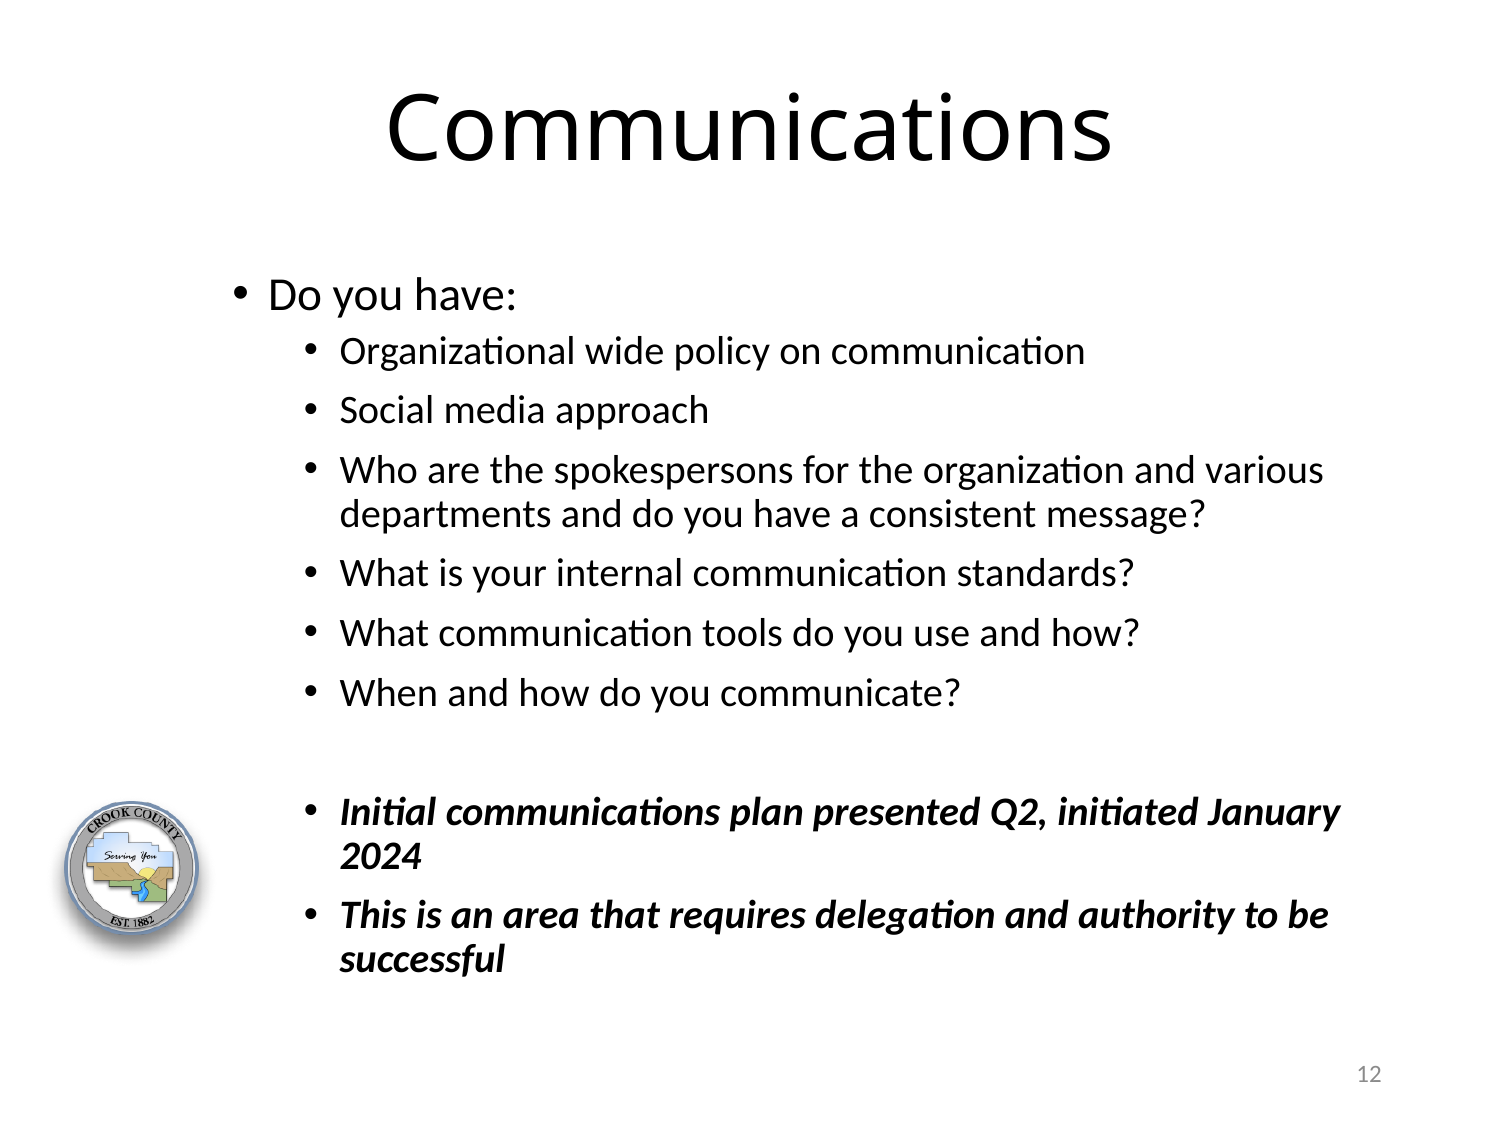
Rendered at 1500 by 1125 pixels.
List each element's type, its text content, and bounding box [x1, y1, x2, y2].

picture [44, 794, 218, 968]
slide_number 12 [1059, 1042, 1397, 1103]
list Do you have: Organizational wide policy on communication Social media approach Who are the spokespersons for the organization and various departments and do you have a consistent message? What is your internal communication standards? What communication tools do you use and how? When and how do you communicate? Initial communications plan presented Q2, initiated January 2024 This is an area that requires delegation and authority to be successful [217, 262, 1397, 995]
title Communications [103, 59, 1397, 203]
